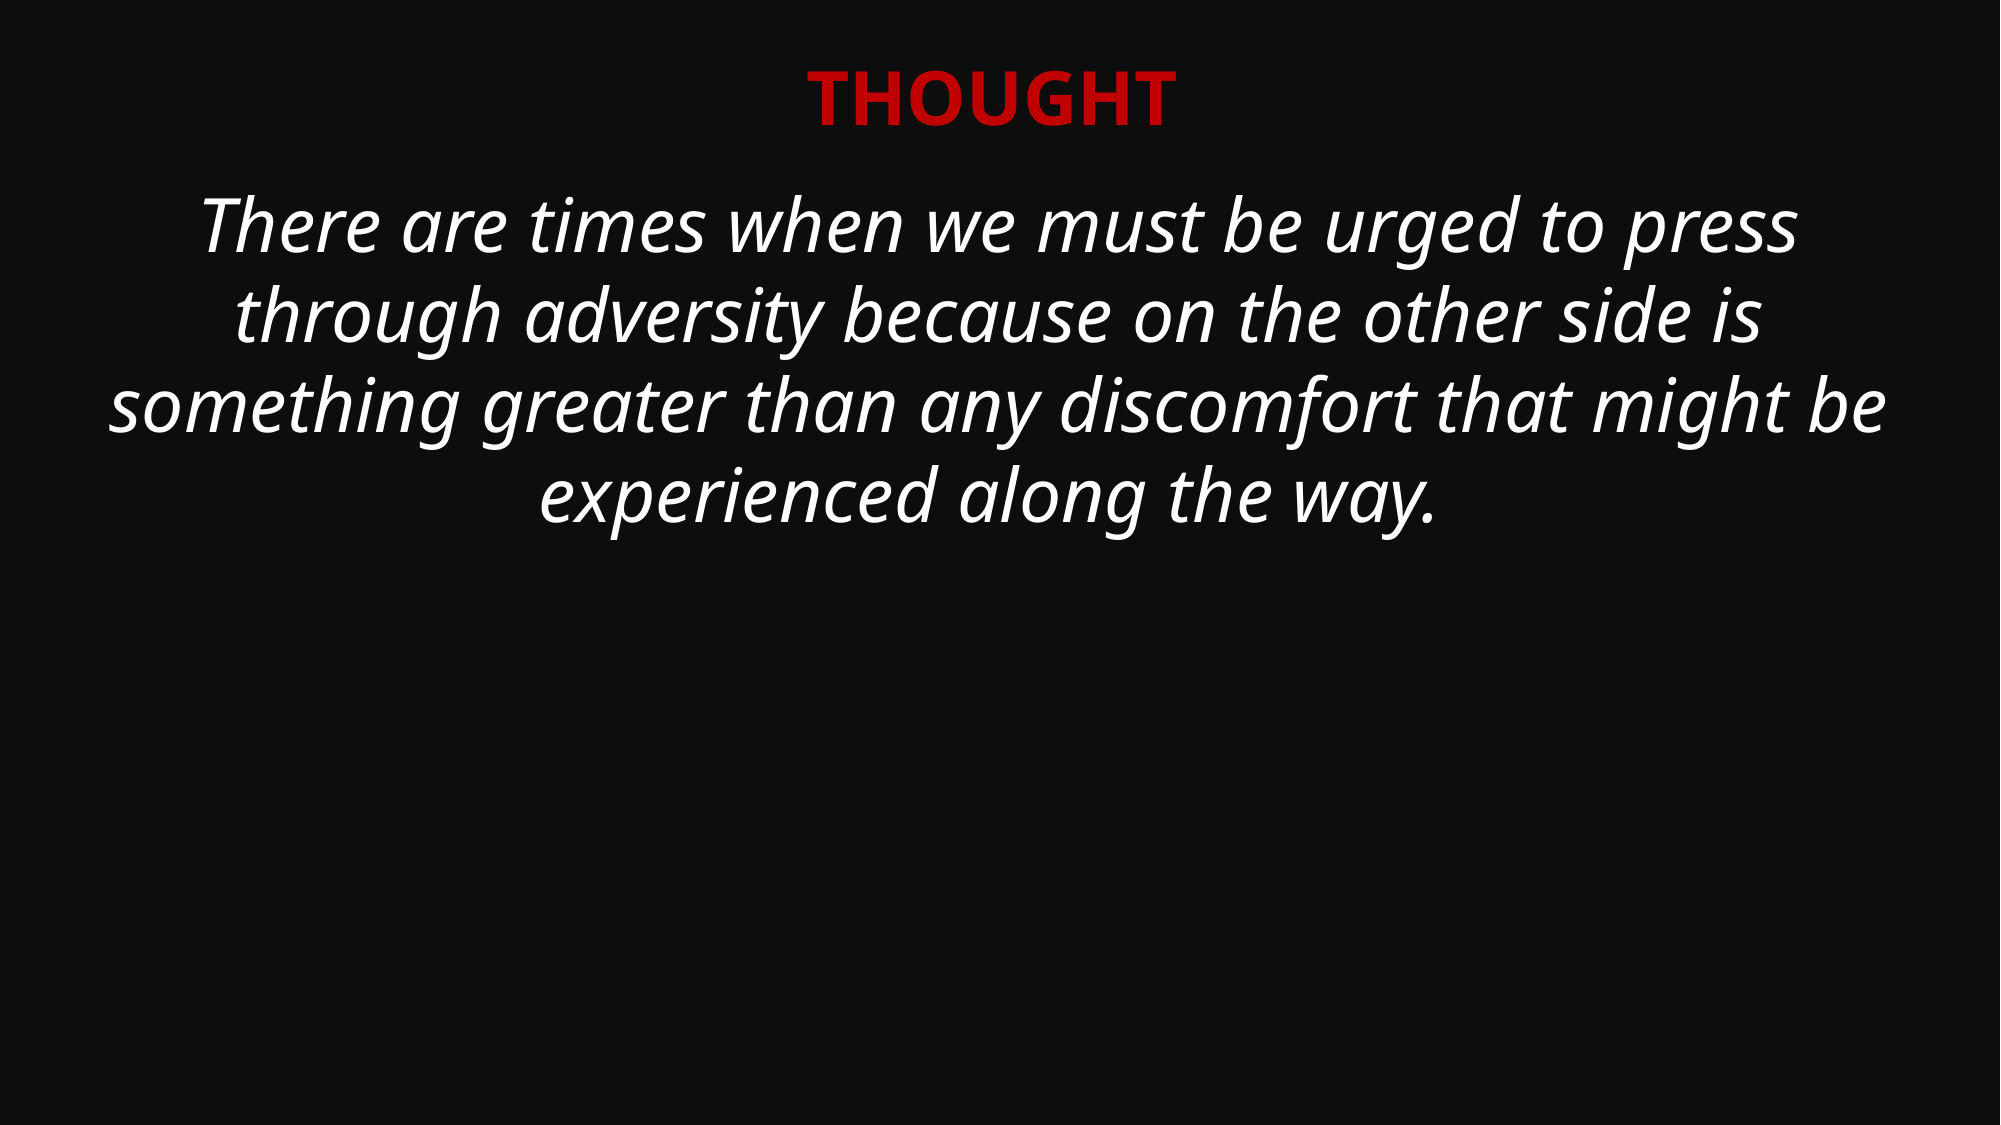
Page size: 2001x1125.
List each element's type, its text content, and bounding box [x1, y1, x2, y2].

subtitle THOUGHT [34, 42, 1951, 184]
text_box There are times when we must be urged to press through adversity because on the other side is something greater than any discomfort that might be experienced along the way. [49, 170, 1951, 546]
